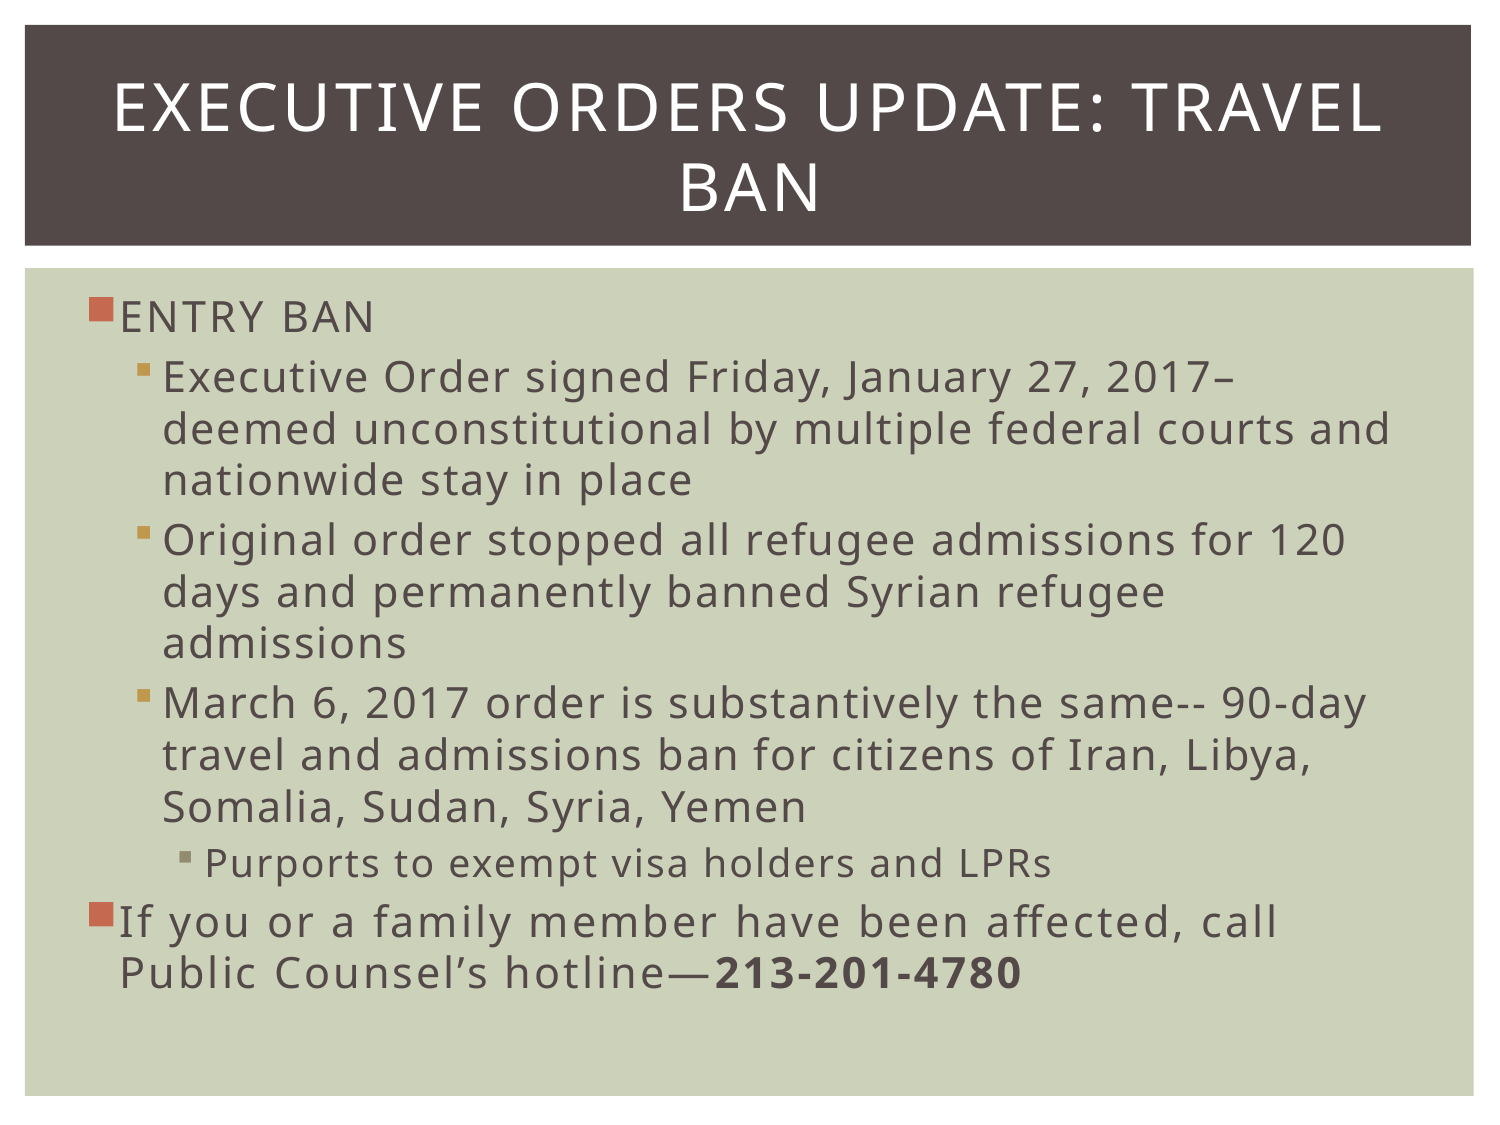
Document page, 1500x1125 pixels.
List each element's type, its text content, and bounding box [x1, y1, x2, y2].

list ENTRY BAN Executive Order signed Friday, January 27, 2017– deemed unconstitutional by multiple federal courts and nationwide stay in place Original order stopped all refugee admissions for 120 days and permanently banned Syrian refugee admissions March 6, 2017 order is substantively the same-- 90-day travel and admissions ban for citizens of Iran, Libya, Somalia, Sudan, Syria, Yemen Purports to exempt visa holders and LPRs If you or a family member have been affected, call Public Counsel’s hotline—213-201-4780 [62, 281, 1442, 1005]
title EXECUTIVE ORDERS UPDATE: travel BAN [62, 58, 1438, 232]
